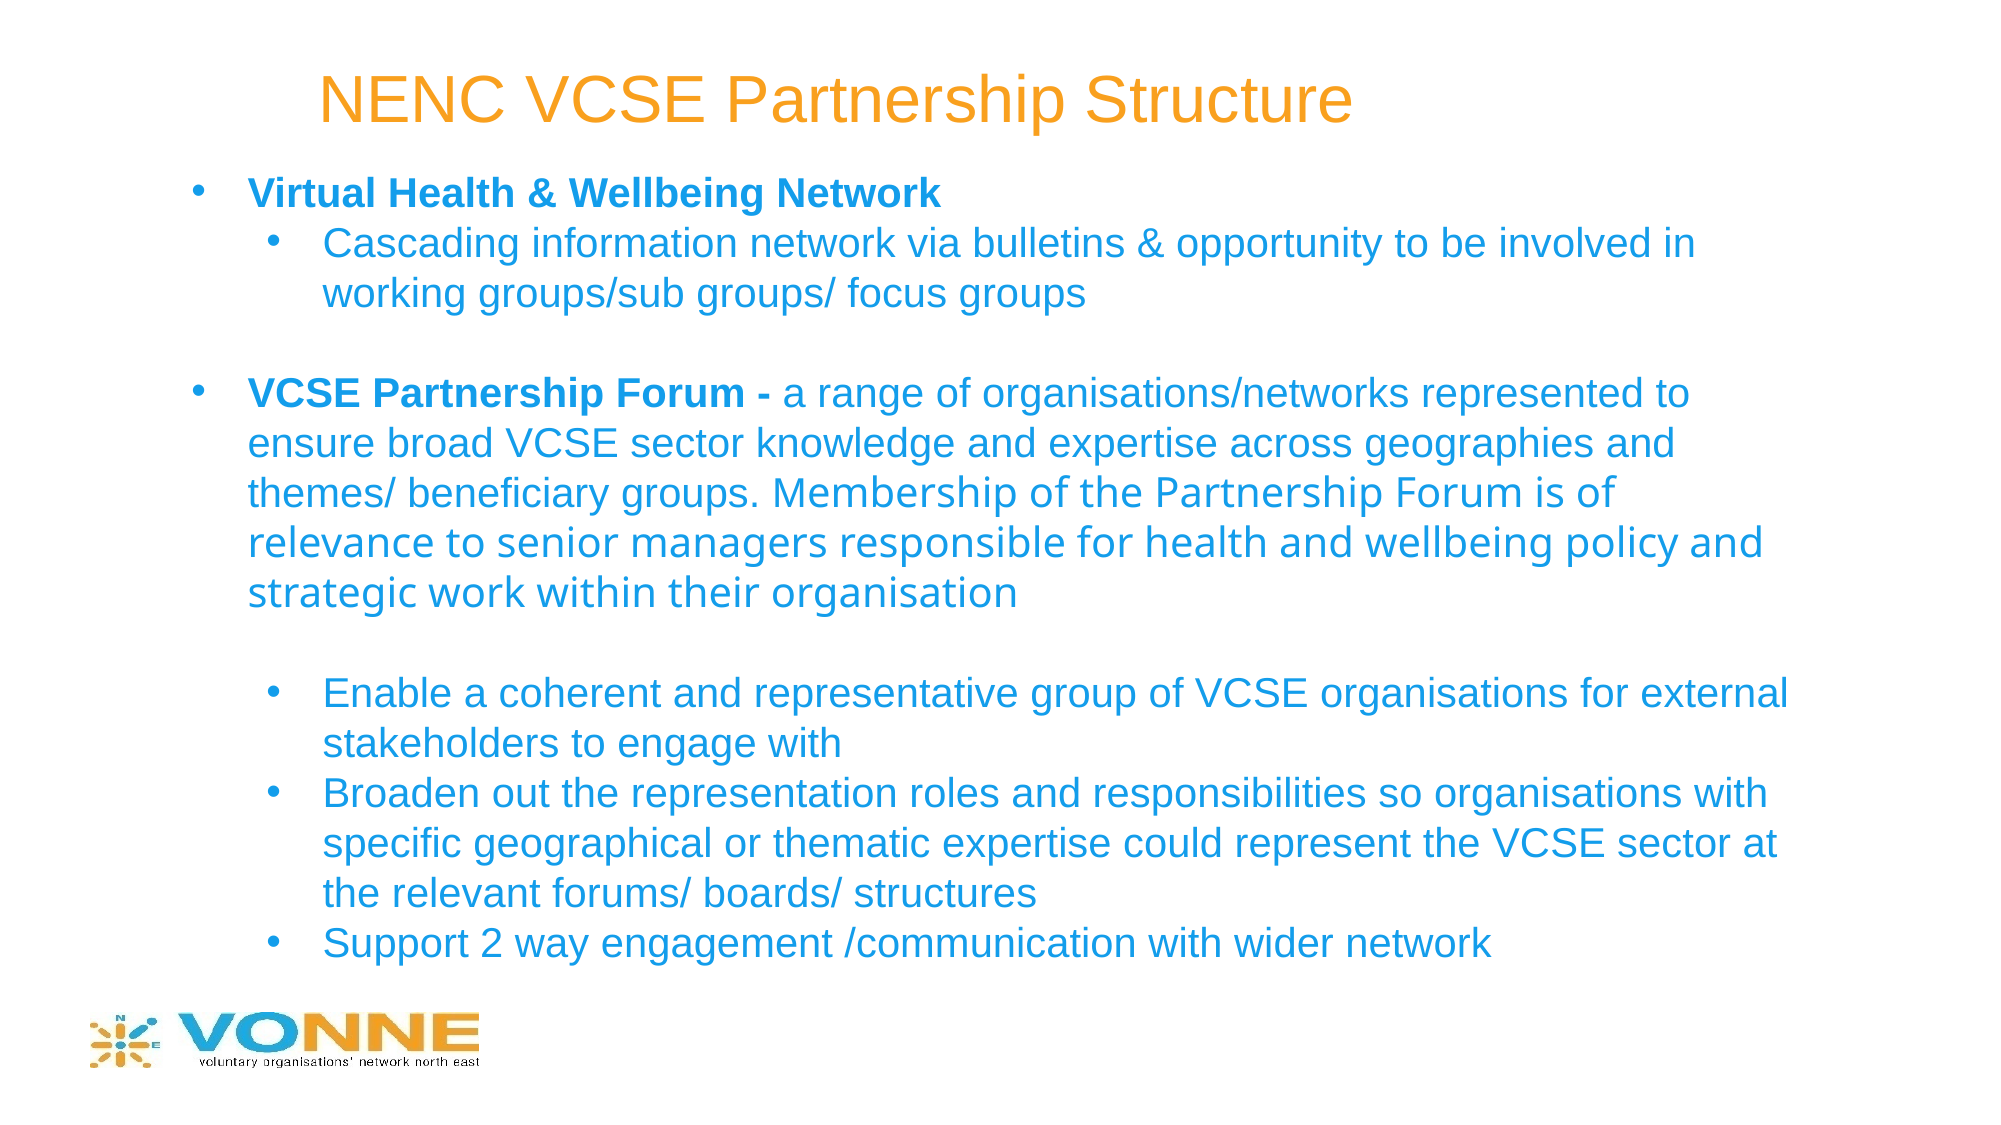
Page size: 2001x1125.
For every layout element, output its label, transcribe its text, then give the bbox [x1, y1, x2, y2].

picture [90, 1012, 176, 1068]
text_box Virtual Health & Wellbeing Network Cascading information network via bulletins & opportunity to be involved in working groups/sub groups/ focus groups VCSE Partnership Forum - a range of organisations/networks represented to ensure broad VCSE sector knowledge and expertise across geographies and themes/ beneficiary groups. Membership of the Partnership Forum is of relevance to senior managers responsible for health and wellbeing policy and strategic work within their organisation Enable a coherent and representative group of VCSE organisations for external stakeholders to engage with Broaden out the representation roles and responsibilities so organisations with specific geographical or thematic expertise could represent the VCSE sector at the relevant forums/ boards/ structures Support 2 way engagement /communication with wider network [176, 158, 1824, 1084]
title NENC VCSE Partnership Structure [318, 68, 1674, 158]
